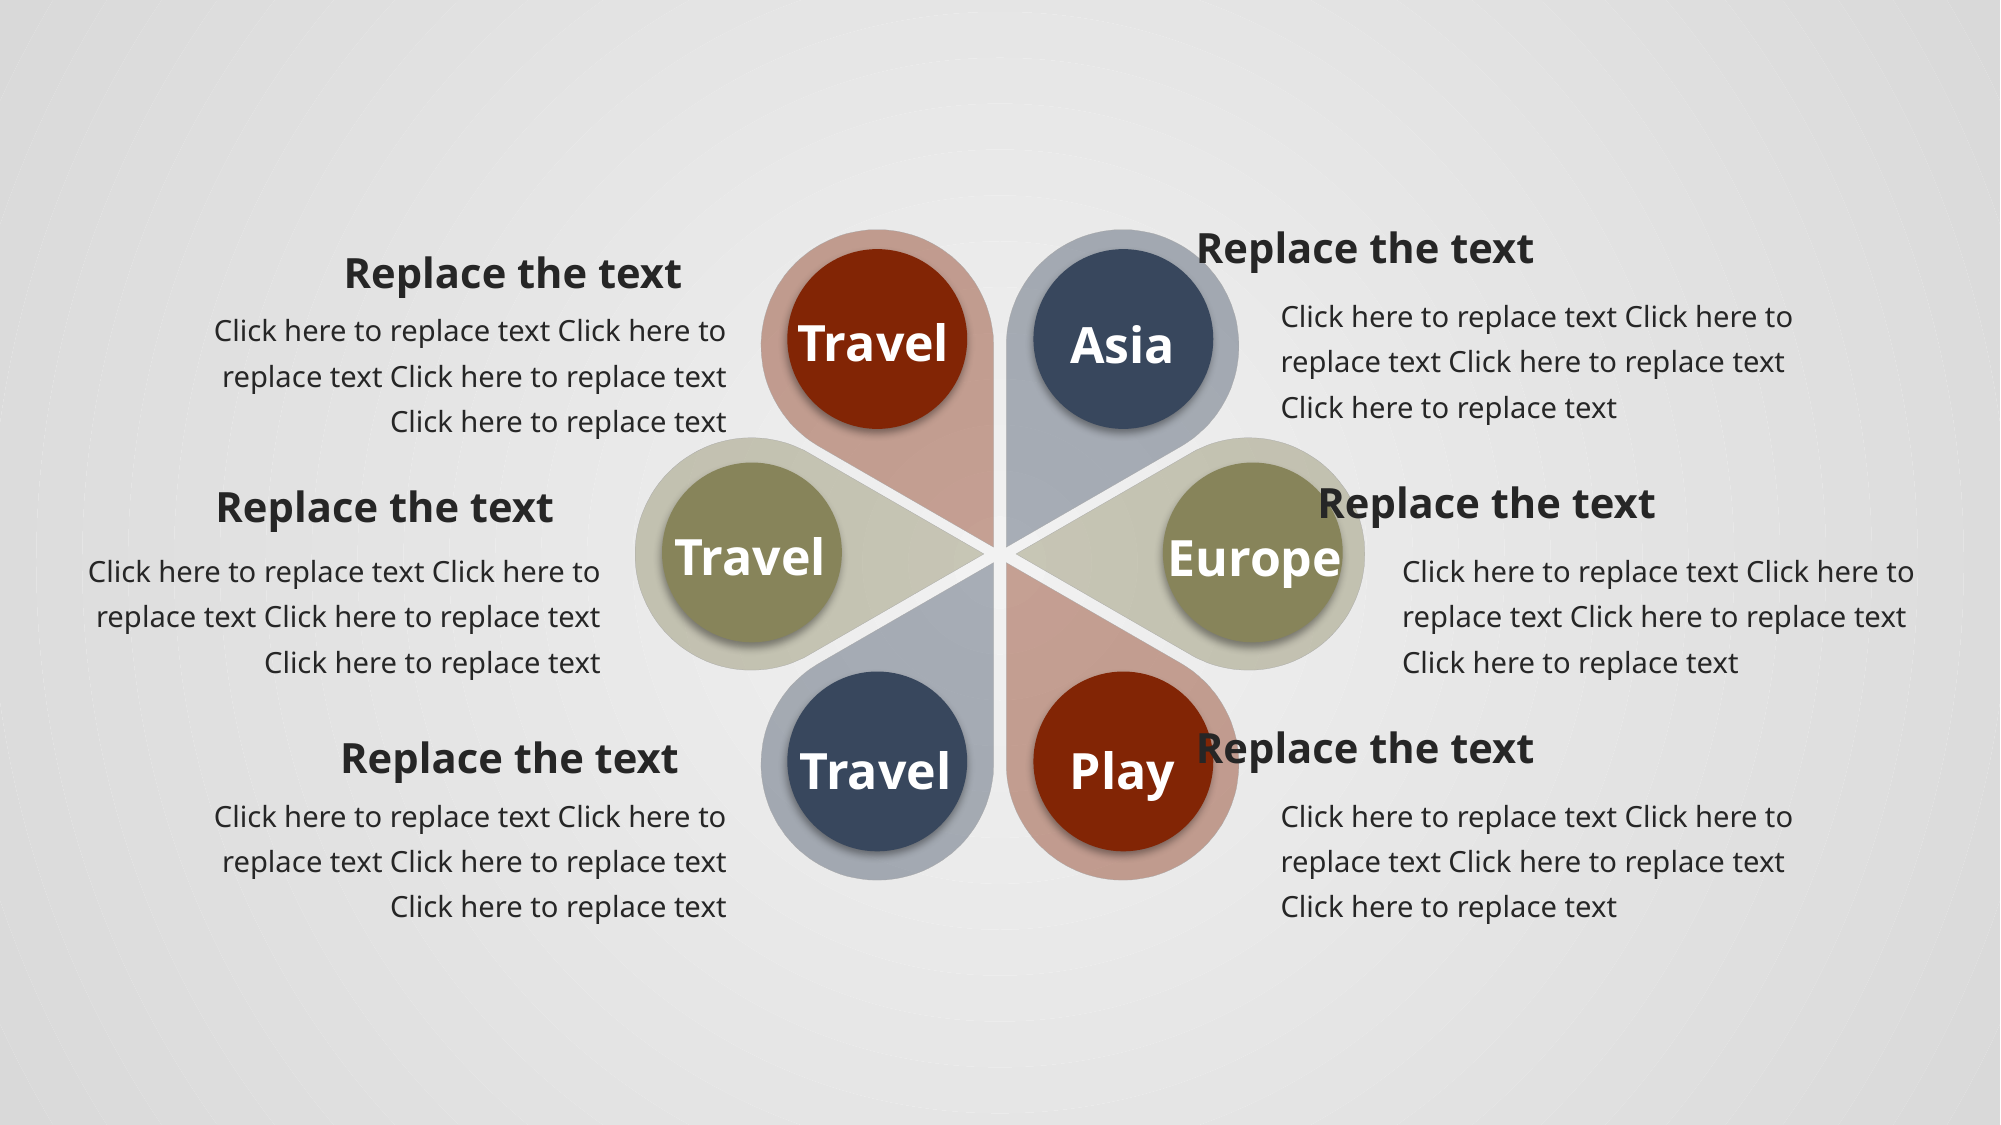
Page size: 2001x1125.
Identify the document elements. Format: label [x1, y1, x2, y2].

text_box [32, 214, 1971, 883]
